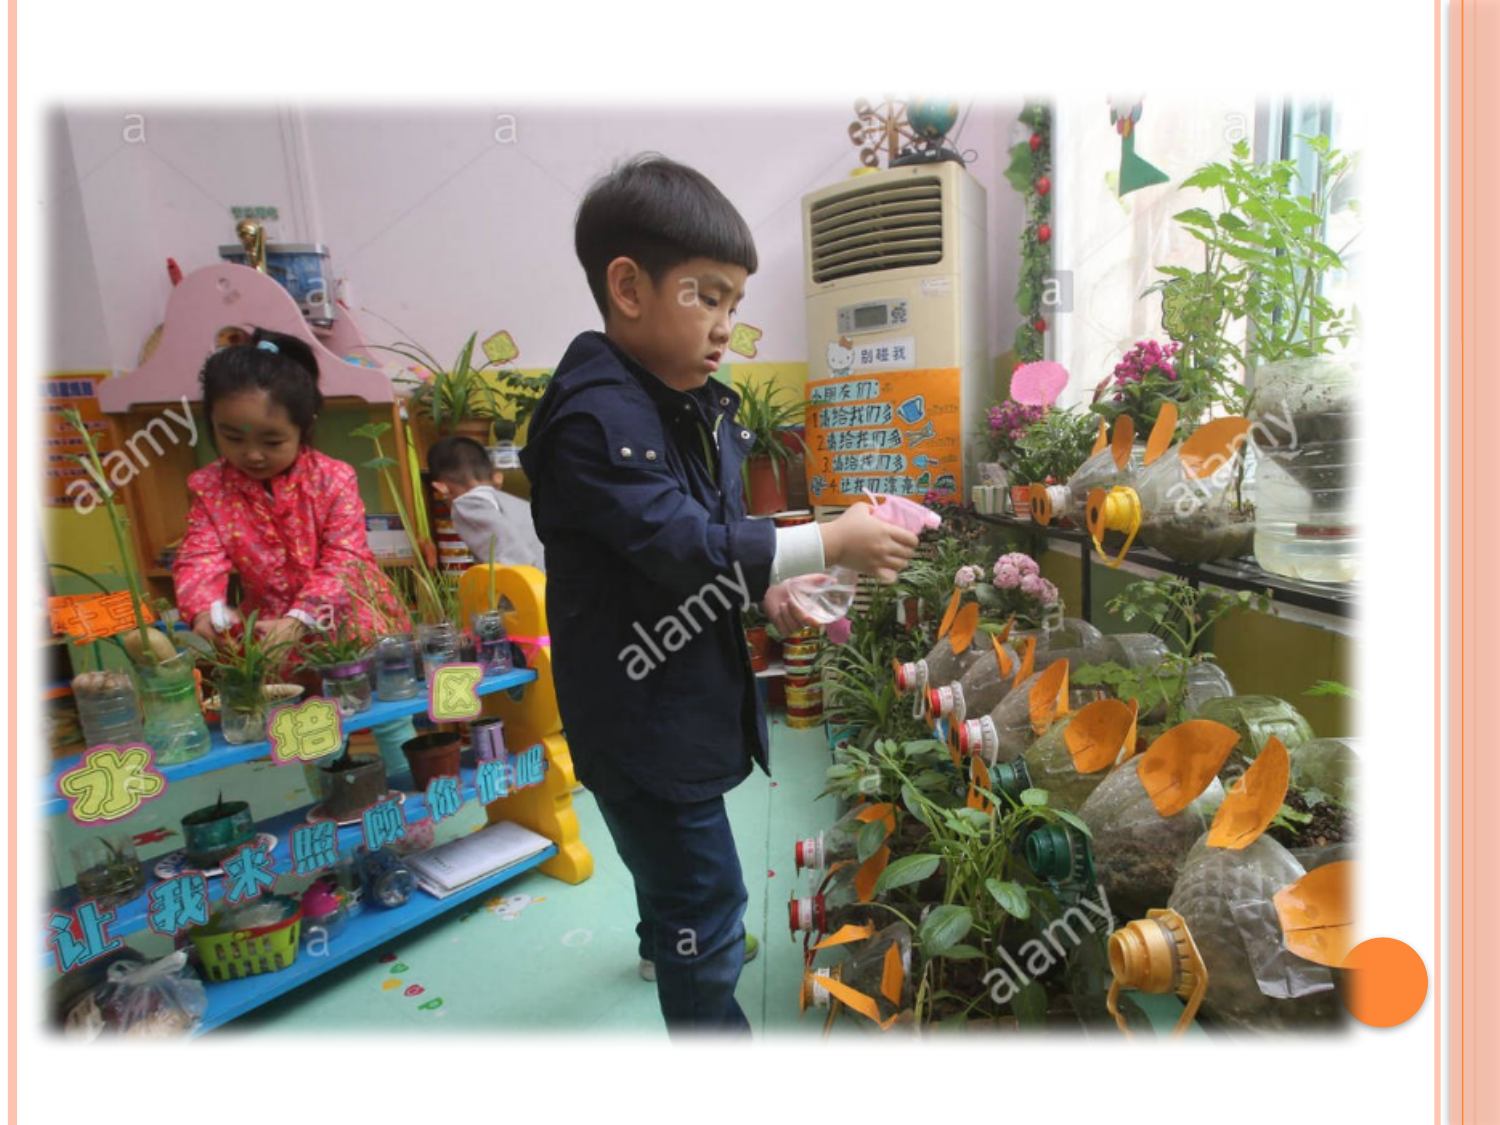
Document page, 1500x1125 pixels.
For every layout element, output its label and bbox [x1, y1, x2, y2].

list [28, 89, 1370, 1051]
